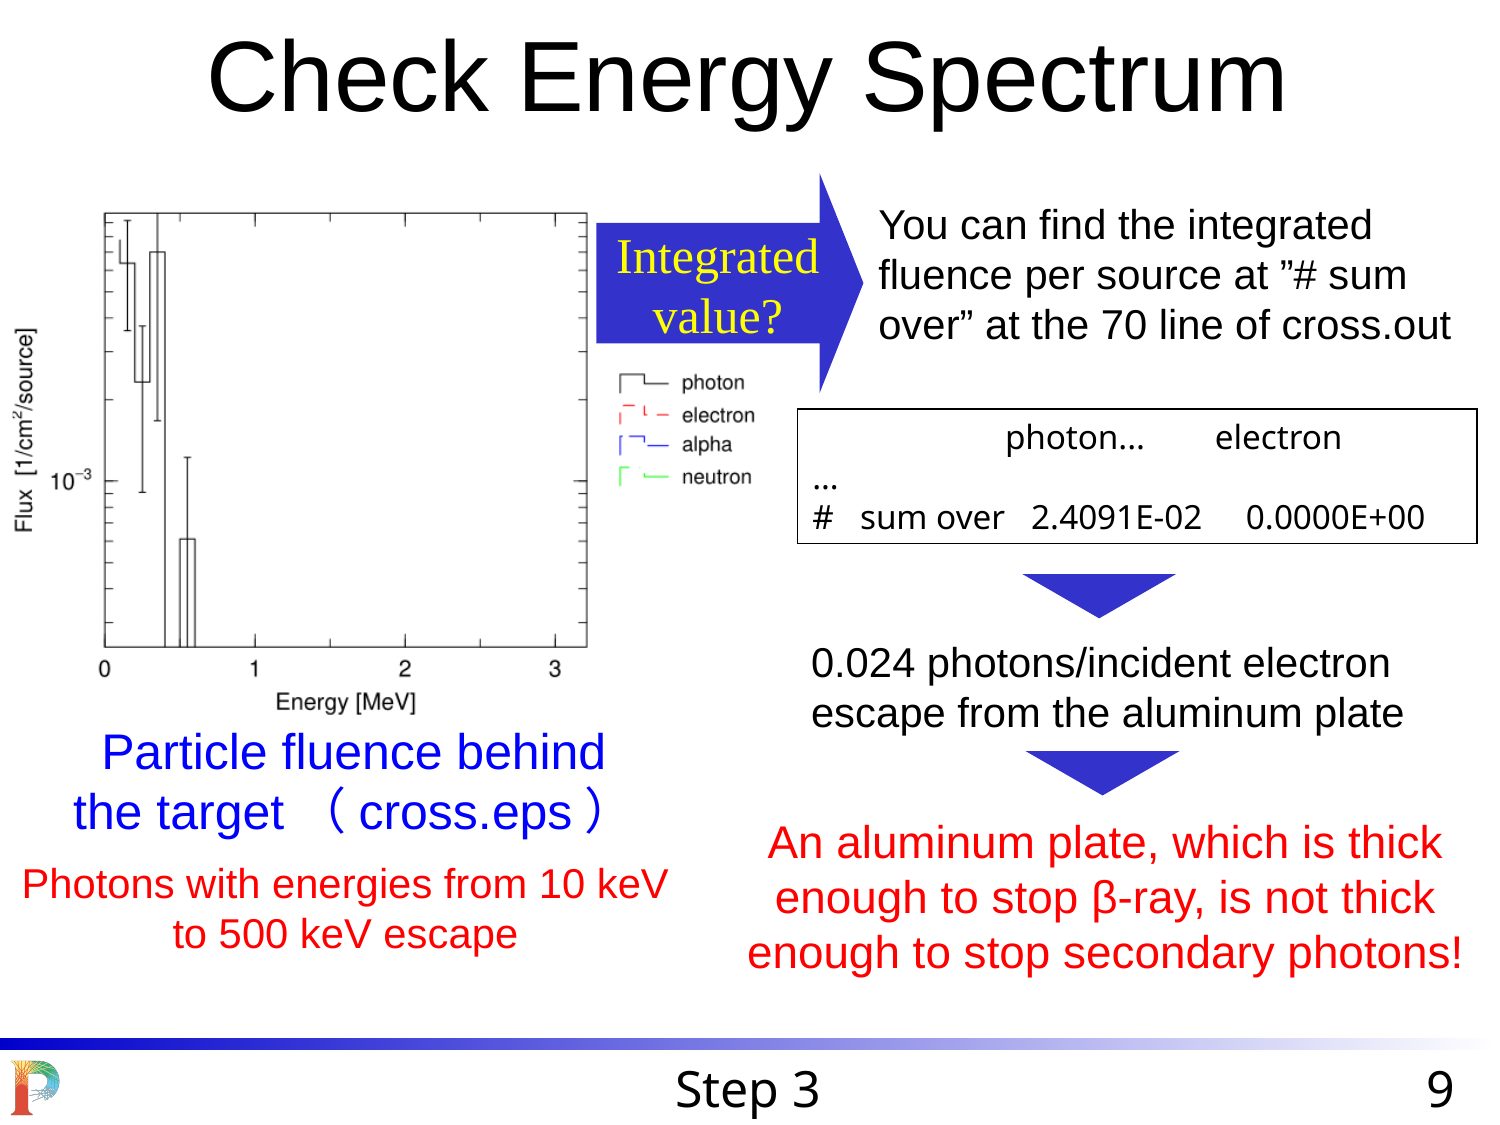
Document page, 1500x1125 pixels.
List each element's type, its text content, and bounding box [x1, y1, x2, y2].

text_box You can find the integrated fluence per source at ”# sum over” at the 70 line of cross.out [863, 190, 1477, 355]
picture [0, 1050, 70, 1125]
text_box Check Energy Spectrum [15, 3, 1480, 141]
text_box Photons with energies from 10 keV to 500 keV escape [0, 849, 691, 965]
text_box [1023, 749, 1182, 798]
picture [12, 208, 757, 724]
text_box Step 3 [360, 1049, 1136, 1125]
text_box 0.024 photons/incident electron escape from the aluminum plate [796, 628, 1456, 744]
text_box [1020, 571, 1179, 621]
text_box photon... electron … # sum over 2.4091E-02 0.0000E+00 [797, 409, 1477, 544]
text_box An aluminum plate, which is thick enough to stop β-ray, is not thick enough to stop secondary photons! [730, 805, 1480, 986]
text_box Particle fluence behind the target（cross.eps） [52, 732, 656, 847]
text_box Integrated value? [760, 170, 863, 396]
